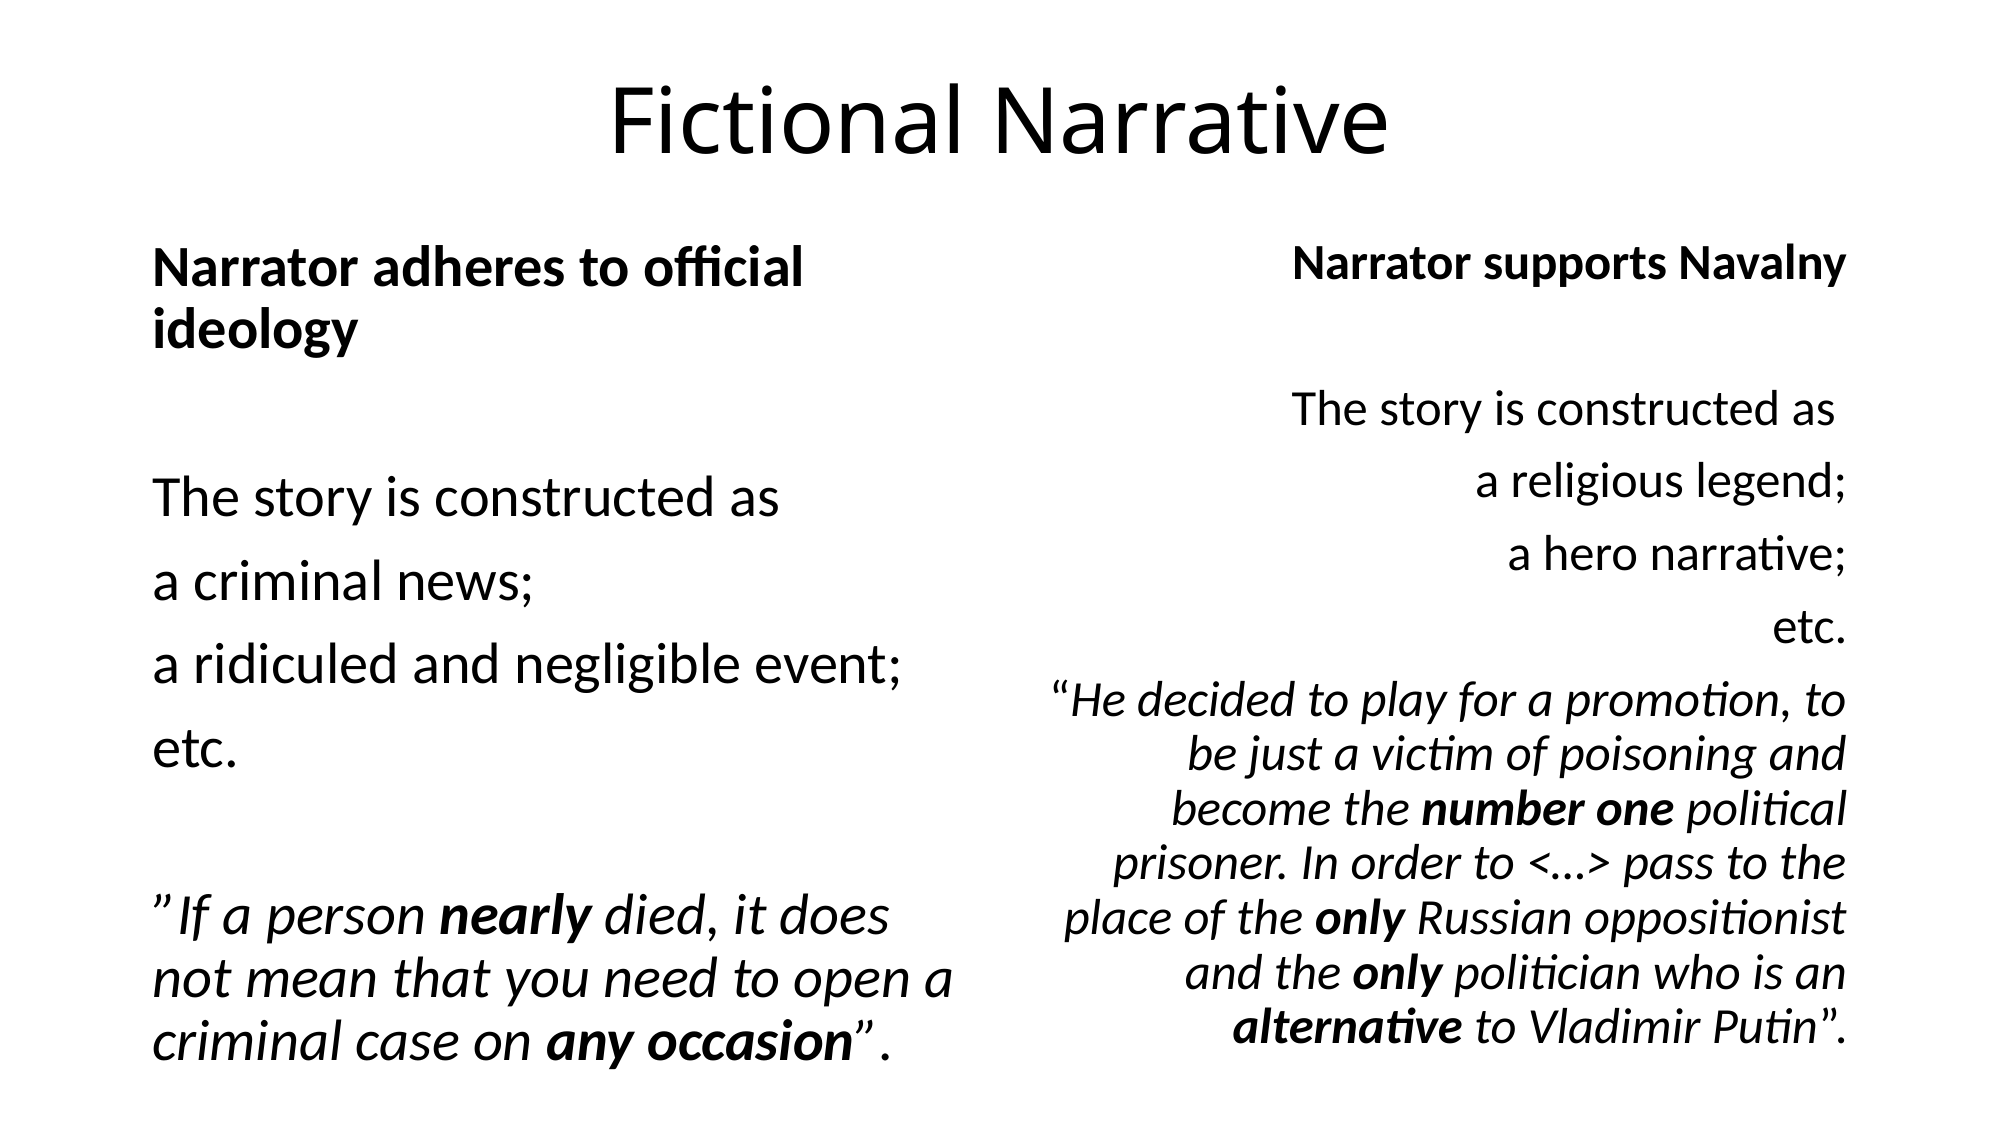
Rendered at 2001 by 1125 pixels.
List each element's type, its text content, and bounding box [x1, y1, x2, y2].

title Fictional Narrative [137, 20, 1863, 229]
list Narrator supports Navalny The story is constructed as a religious legend; a hero narrative; etc. “He decided to play for a promotion, to be just a victim of poisoning and become the number one political prisoner. In order to <…> pass to the place of the only Russian oppositionist and the only politician who is an alternative to Vladimir Putin”. [1012, 228, 1863, 1066]
list Narrator adheres to official ideology The story is constructed as a criminal news; a ridiculed and negligible event; etc. ”If a person nearly died, it does not mean that you need to open a criminal case on any occasion”. [137, 228, 988, 1125]
